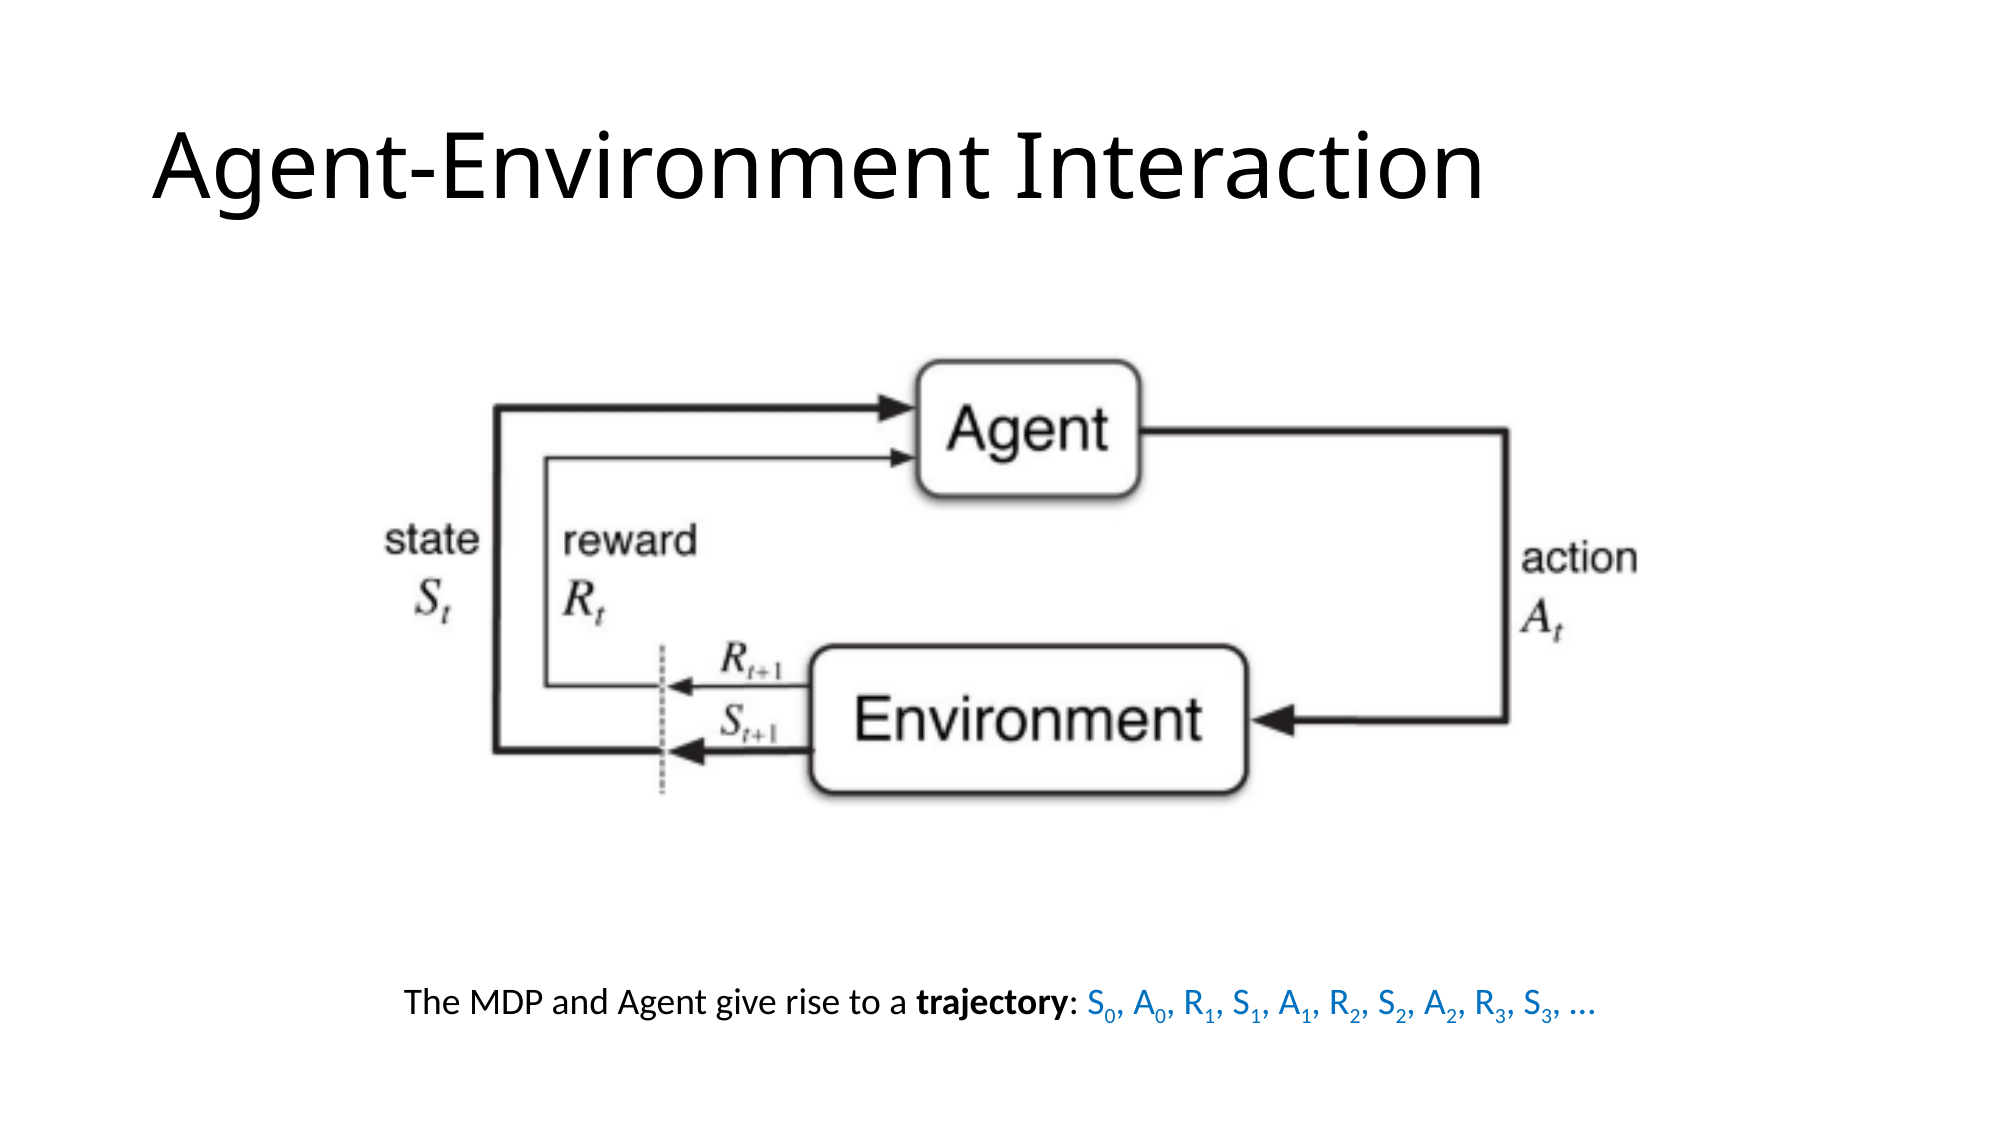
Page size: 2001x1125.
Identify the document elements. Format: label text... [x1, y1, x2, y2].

picture [321, 332, 1679, 840]
text_box The MDP and Agent give rise to a trajectory: S0, A0, R1, S1, A1, R2, S2, A2, R3, S3, … [389, 969, 1611, 1036]
title Agent-Environment Interaction [137, 59, 1863, 278]
